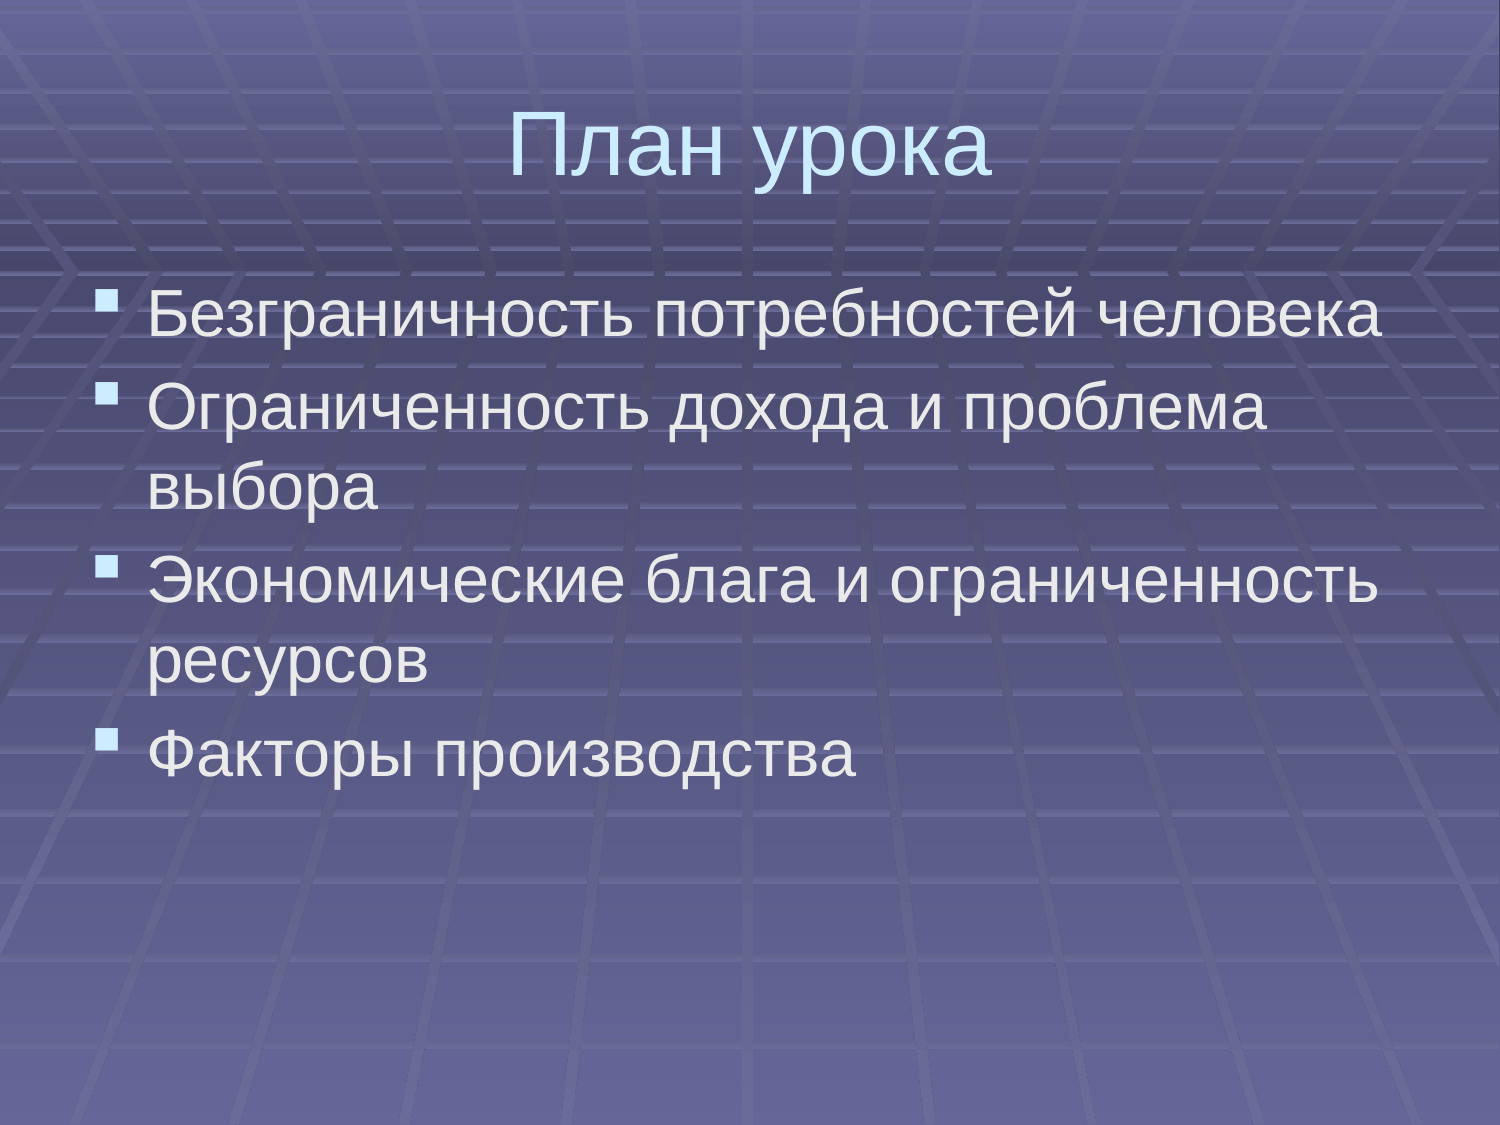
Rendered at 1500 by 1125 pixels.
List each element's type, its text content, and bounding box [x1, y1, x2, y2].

list Безграничность потребностей человека Ограниченность дохода и проблема выбора Экономические блага и ограниченность ресурсов Факторы производства [74, 261, 1425, 1001]
title План урока [74, 44, 1425, 233]
